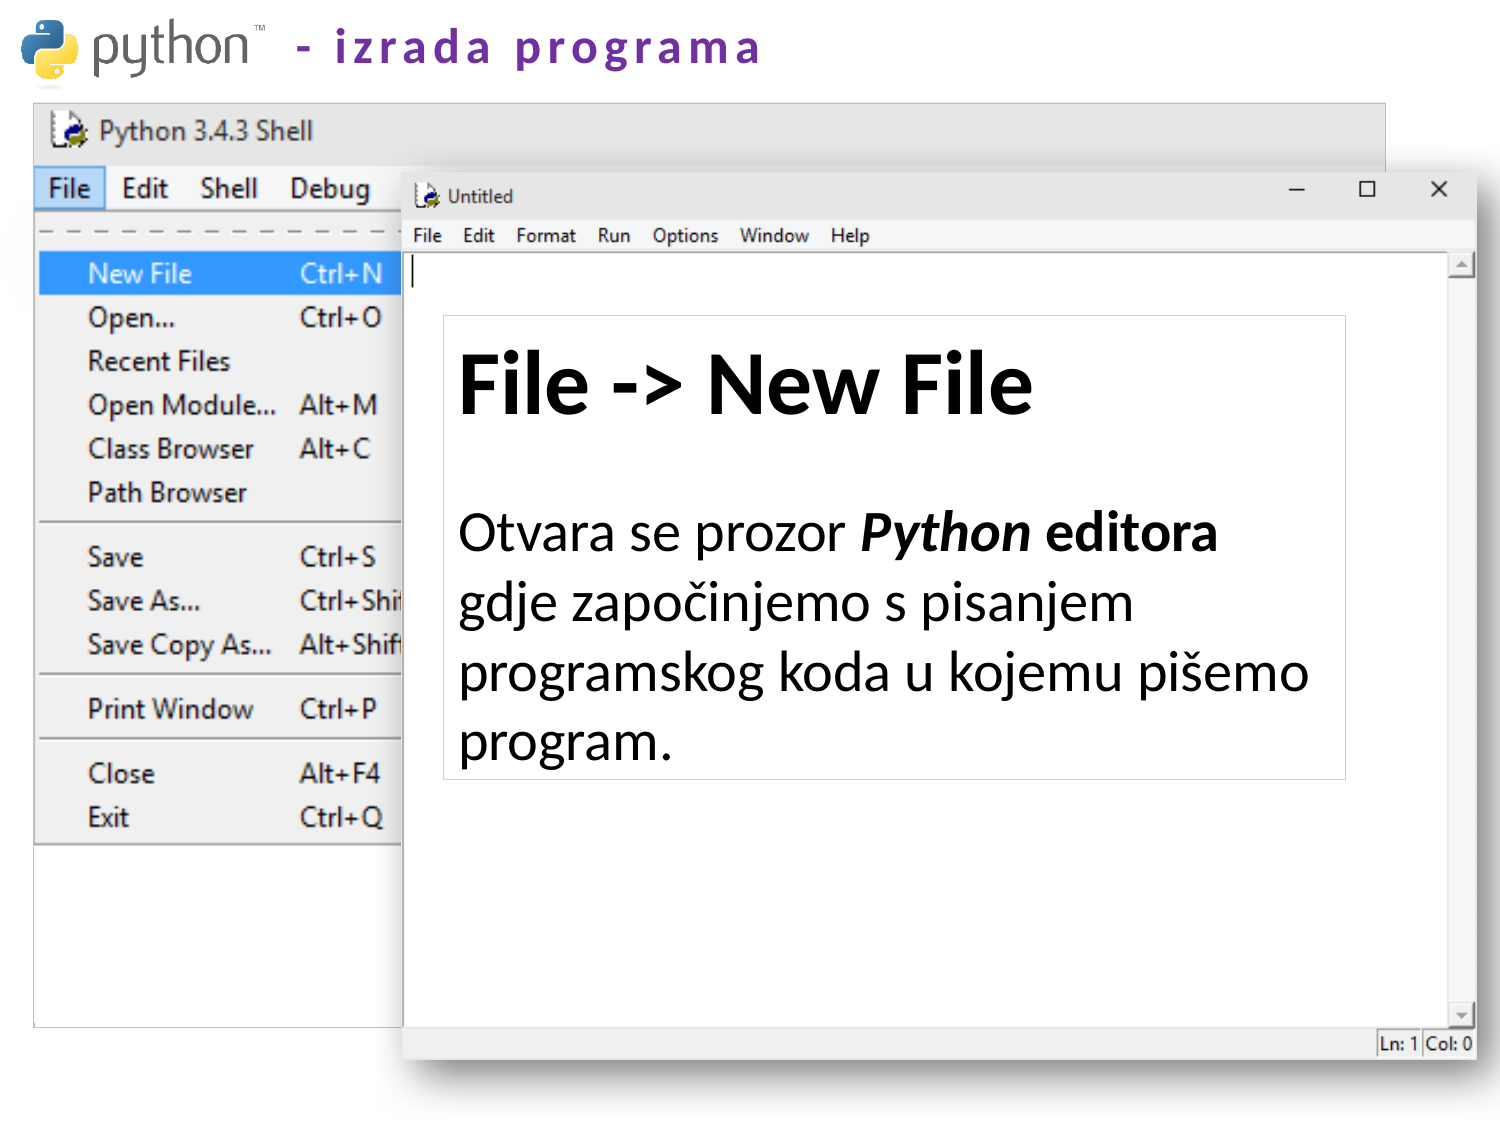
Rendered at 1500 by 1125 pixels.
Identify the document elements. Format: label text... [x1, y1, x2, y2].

text_box - izrada programa [263, 5, 1305, 81]
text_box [401, 172, 1477, 1060]
picture [18, 16, 267, 92]
picture [33, 102, 1386, 1028]
